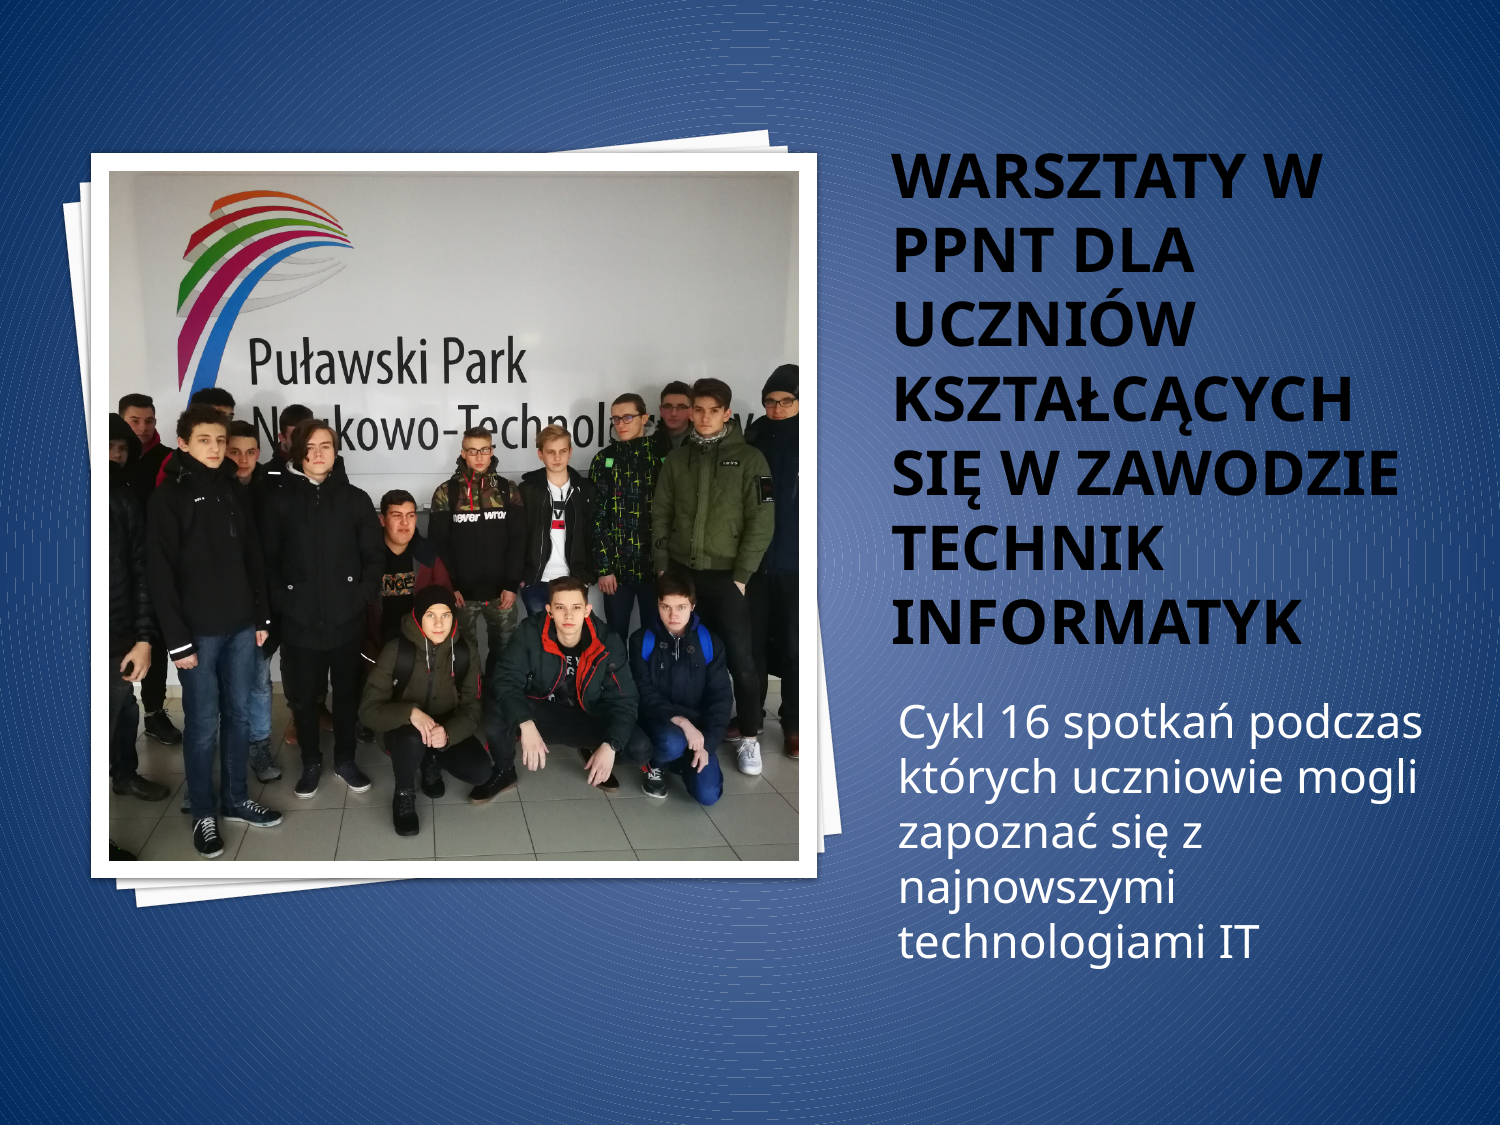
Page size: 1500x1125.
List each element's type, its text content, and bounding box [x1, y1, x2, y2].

list Cykl 16 spotkań podczas których uczniowie mogli zapoznać się z najnowszymi technologiami IT [884, 692, 1447, 976]
picture [108, 170, 800, 862]
title Warsztaty w PPNT dla uczniów kształcących się w zawodzie technik Informatyk [884, 125, 1447, 657]
